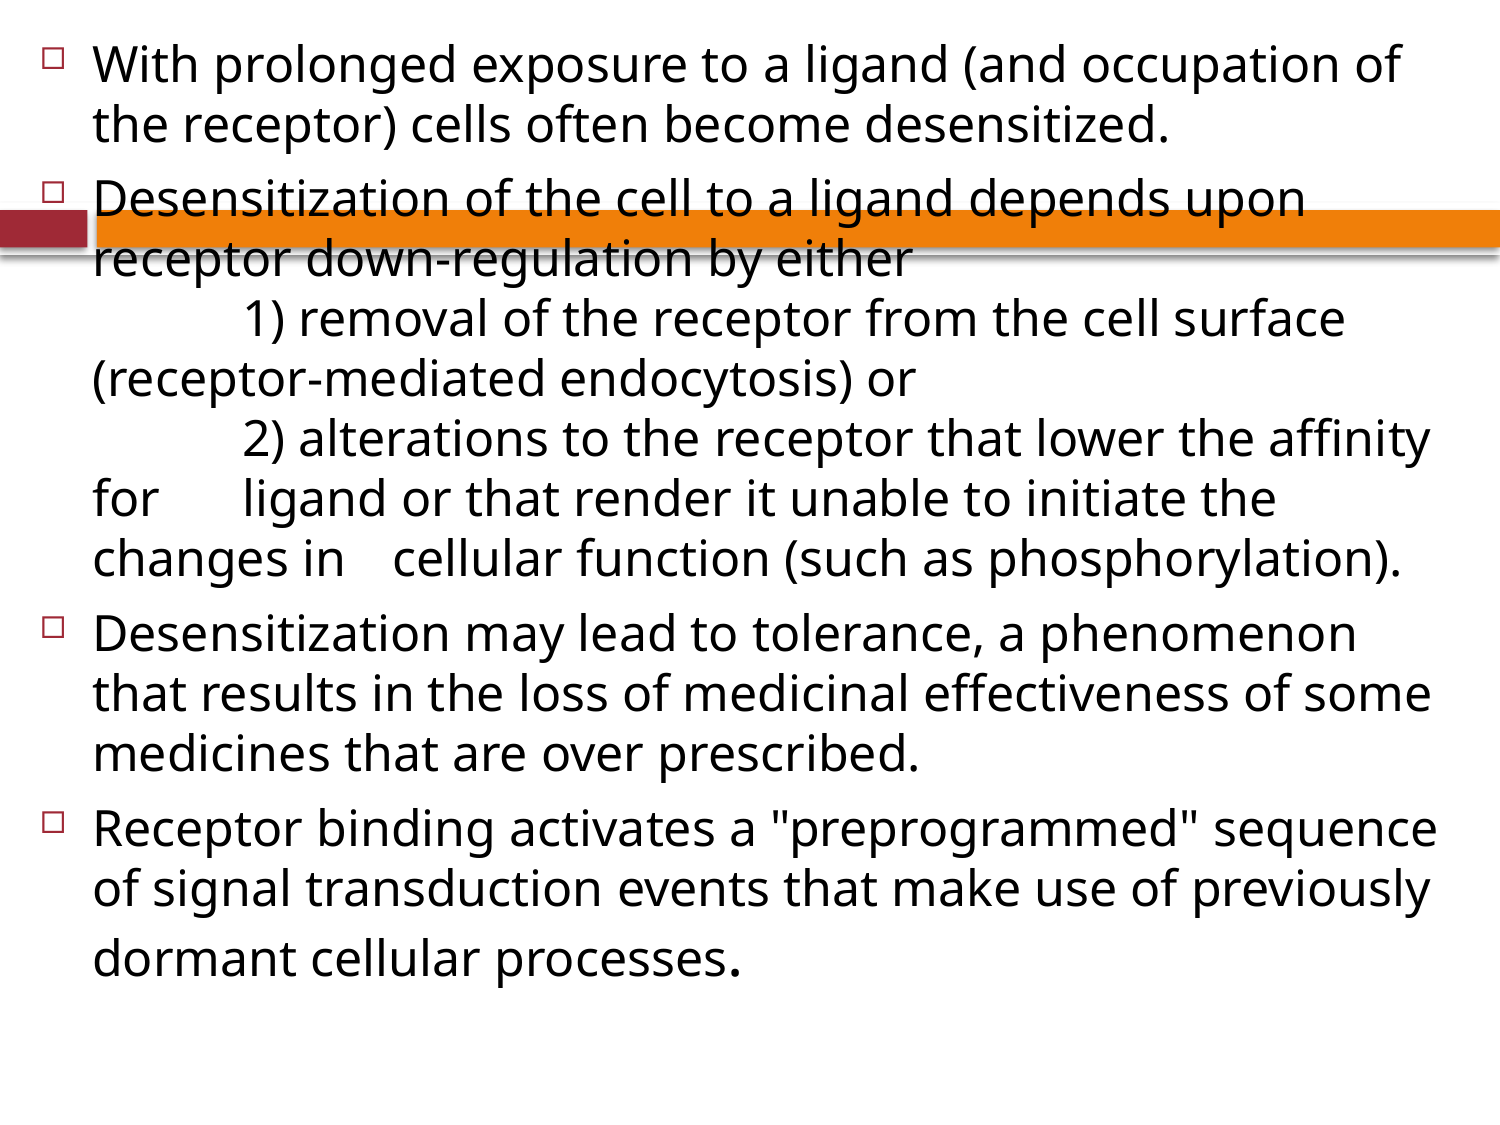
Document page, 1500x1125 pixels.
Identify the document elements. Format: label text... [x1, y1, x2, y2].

list With prolonged exposure to a ligand (and occupation of the receptor) cells often become desensitized. Desensitization of the cell to a ligand depends upon receptor down-regulation by either 1) removal of the receptor from the cell surface (receptor-mediated endocytosis) or 2) alterations to the receptor that lower the affinity for ligand or that render it unable to initiate the changes in cellular function (such as phosphorylation). Desensitization may lead to tolerance, a phenomenon that results in the loss of medicinal effectiveness of some medicines that are over prescribed. Receptor binding activates a "preprogrammed" sequence of signal transduction events that make use of previously dormant cellular processes. [24, 24, 1463, 1088]
